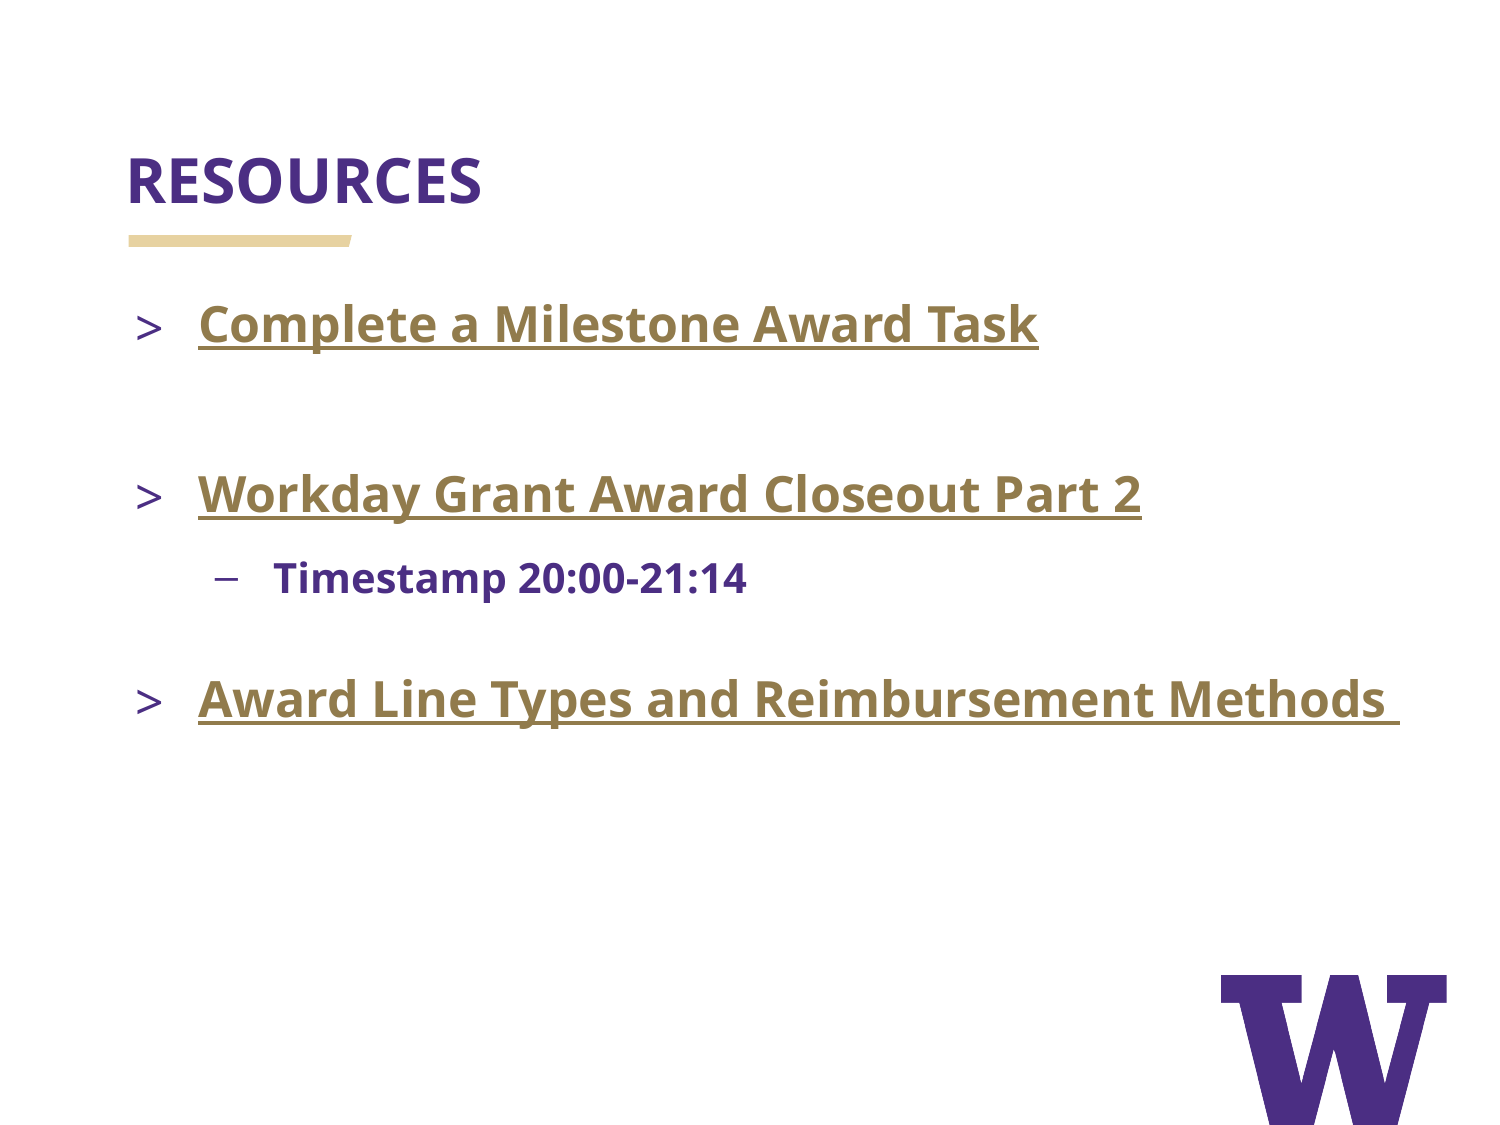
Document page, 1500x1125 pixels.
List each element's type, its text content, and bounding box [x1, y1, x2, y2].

list Complete a Milestone Award Task Workday Grant Award Closeout Part 2 Timestamp 20:00-21:14 Award Line Types and Reimbursement Methods [108, 284, 1453, 944]
picture [128, 235, 352, 247]
title RESOURCES [110, 60, 1453, 224]
picture [1221, 975, 1447, 1125]
